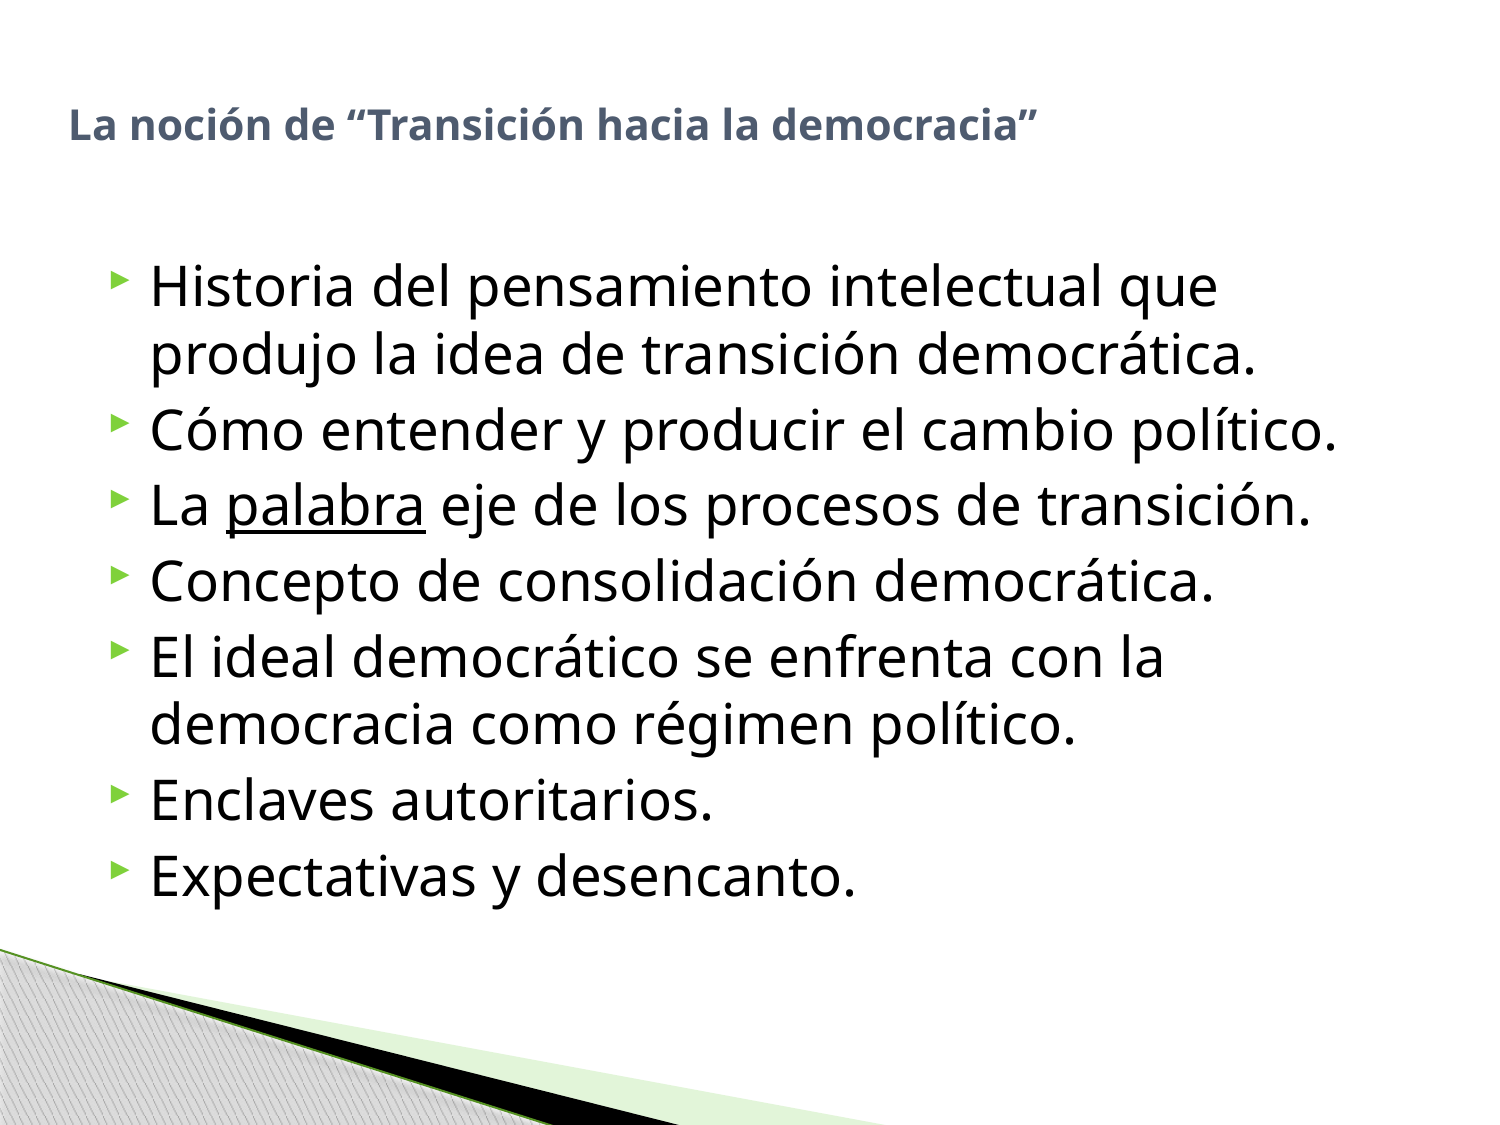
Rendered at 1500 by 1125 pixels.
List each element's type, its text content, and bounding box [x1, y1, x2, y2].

list Historia del pensamiento intelectual que produjo la idea de transición democrática. Cómo entender y producir el cambio político. La palabra eje de los procesos de transición. Concepto de consolidación democrática. El ideal democrático se enfrenta con la democracia como régimen político. Enclaves autoritarios. Expectativas y desencanto. [75, 243, 1425, 986]
title La noción de “Transición hacia la democracia” [53, 37, 1450, 209]
